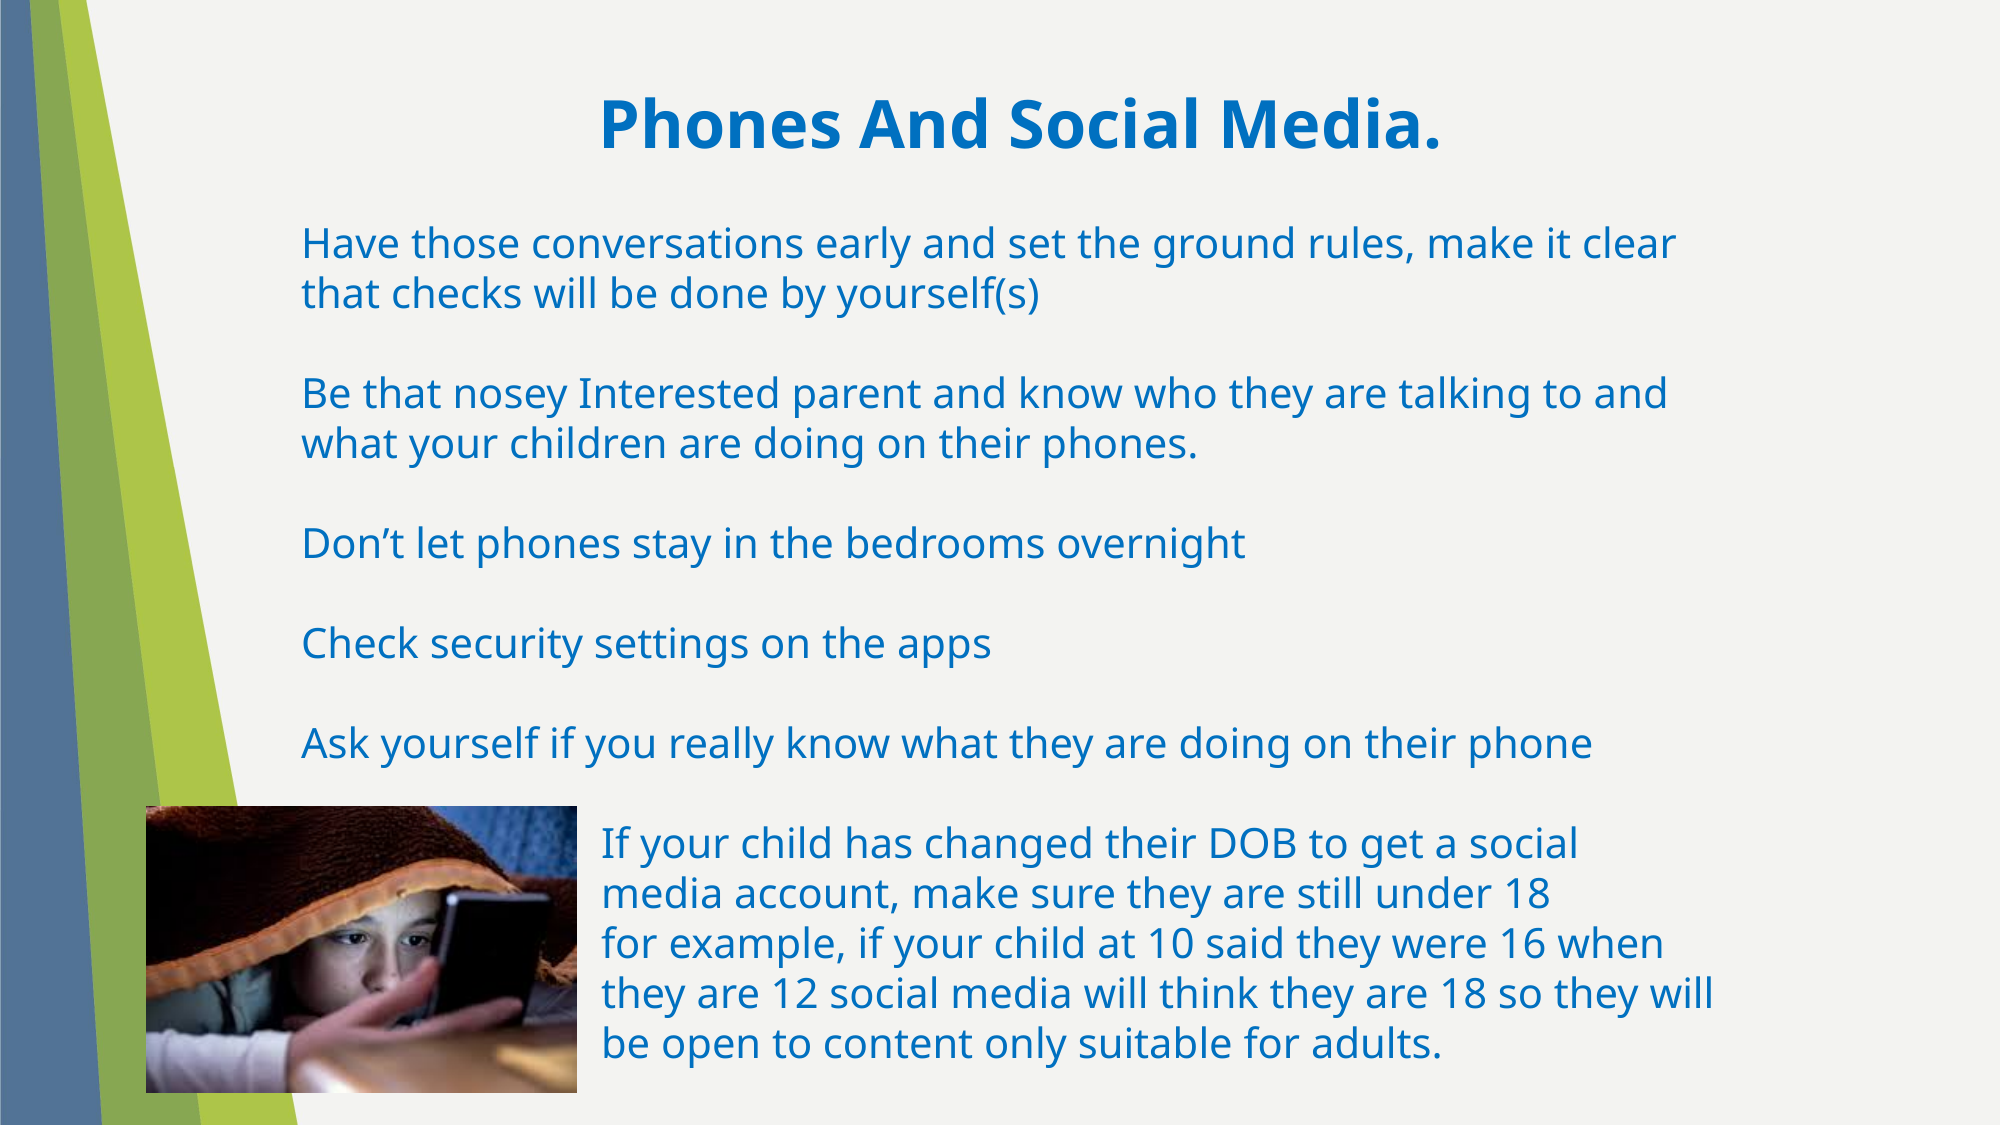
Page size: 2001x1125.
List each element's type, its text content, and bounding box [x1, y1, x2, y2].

text_box Have those conversations early and set the ground rules, make it clear that checks will be done by yourself(s) Be that nosey Interested parent and know who they are talking to and what your children are doing on their phones. Don’t let phones stay in the bedrooms overnight Check security settings on the apps Ask yourself if you really know what they are doing on their phone If your child has changed their DOB to get a social media account, make sure they are still under 18 for example, if your child at 10 said they were 16 when they are 12 social media will think they are 18 so they will be open to content only suitable for adults. [286, 209, 1756, 1125]
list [146, 806, 577, 1093]
picture [0, 0, 2000, 1125]
text_box Phones And Social Media. [399, 75, 1643, 170]
